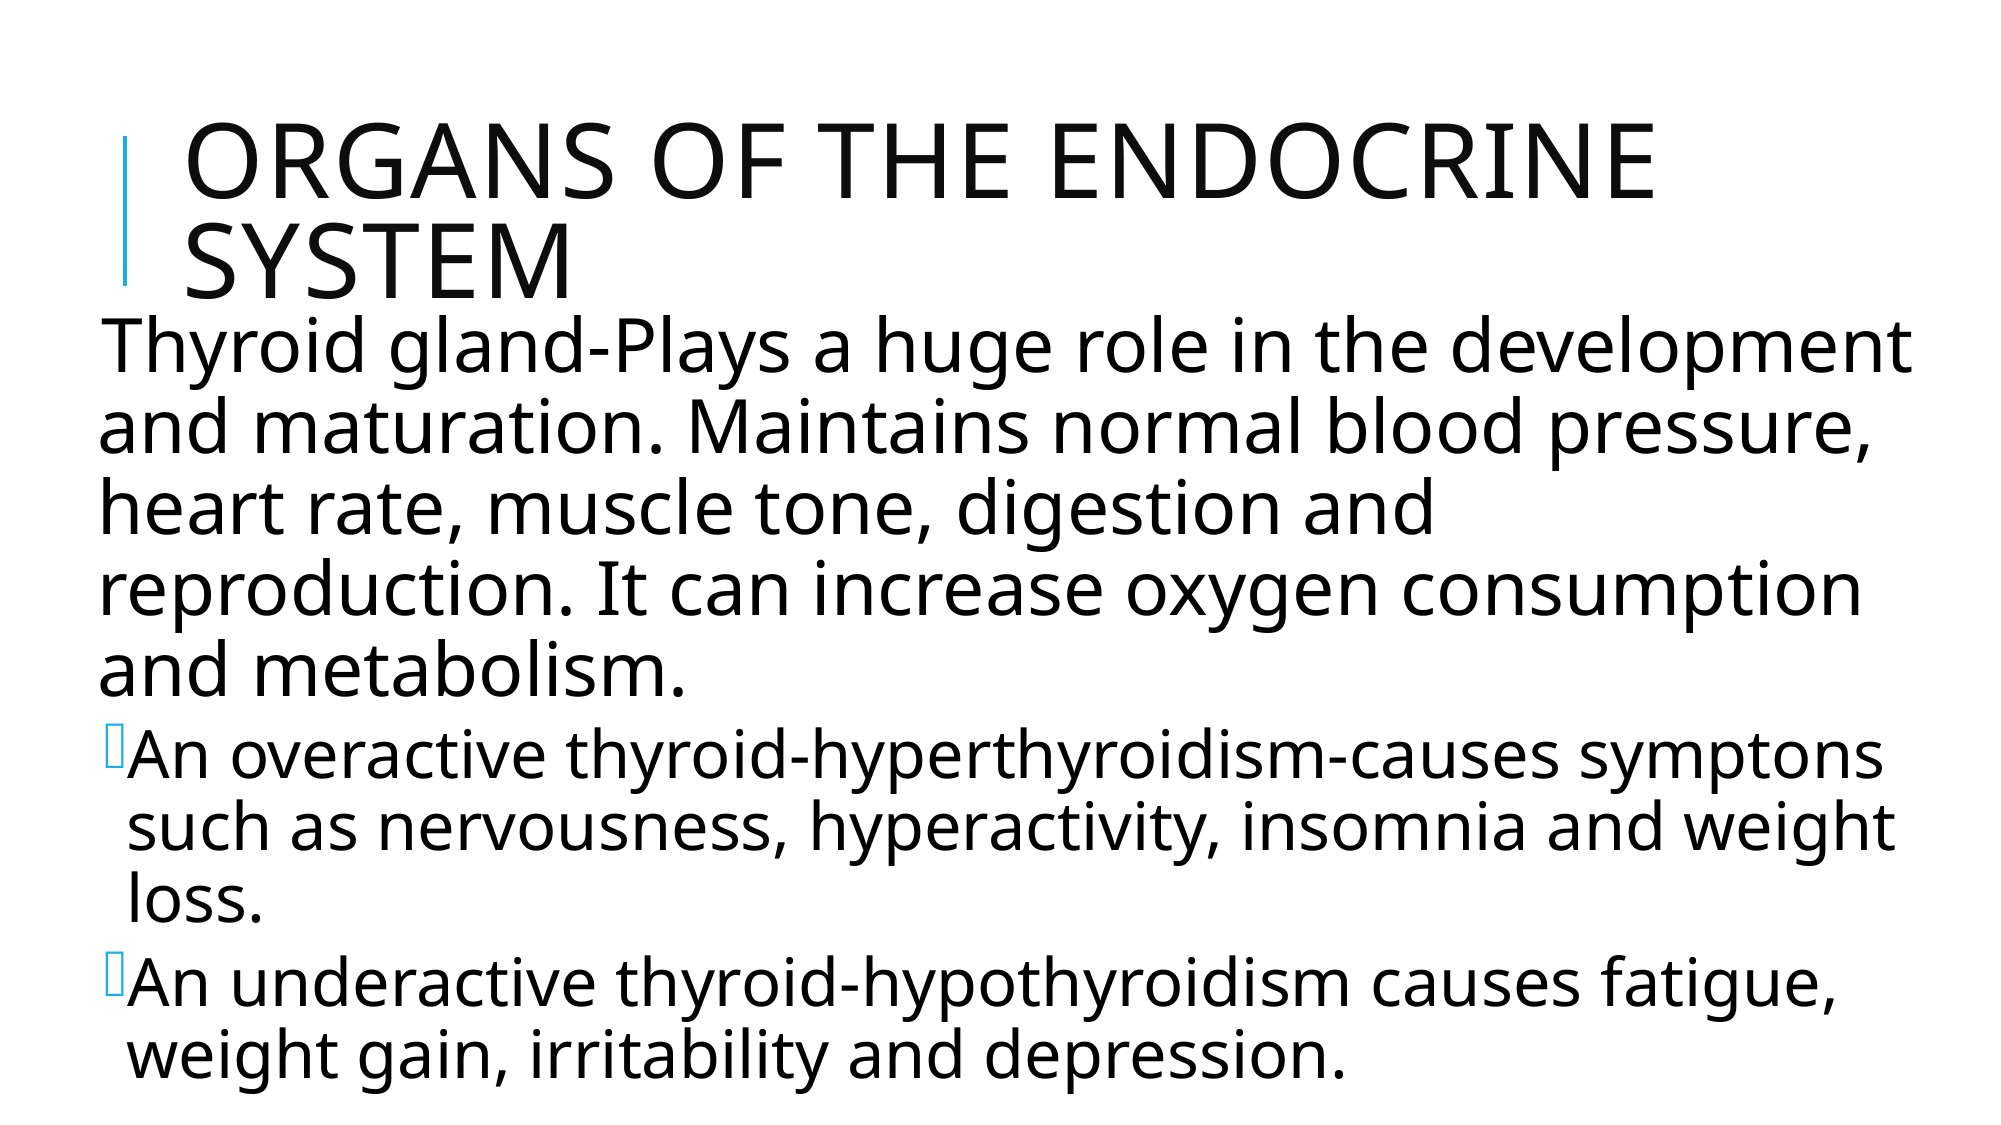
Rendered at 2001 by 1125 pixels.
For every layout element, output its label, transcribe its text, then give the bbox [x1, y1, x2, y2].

list Thyroid gland-Plays a huge role in the development and maturation. Maintains normal blood pressure, heart rate, muscle tone, digestion and reproduction. It can increase oxygen consumption and metabolism. An overactive thyroid-hyperthyroidism-causes symptons such as nervousness, hyperactivity, insomnia and weight loss. An underactive thyroid-hypothyroidism causes fatigue, weight gain, irritability and depression. [75, 299, 1938, 1050]
title Organs of the Endocrine System [168, 96, 1763, 299]
